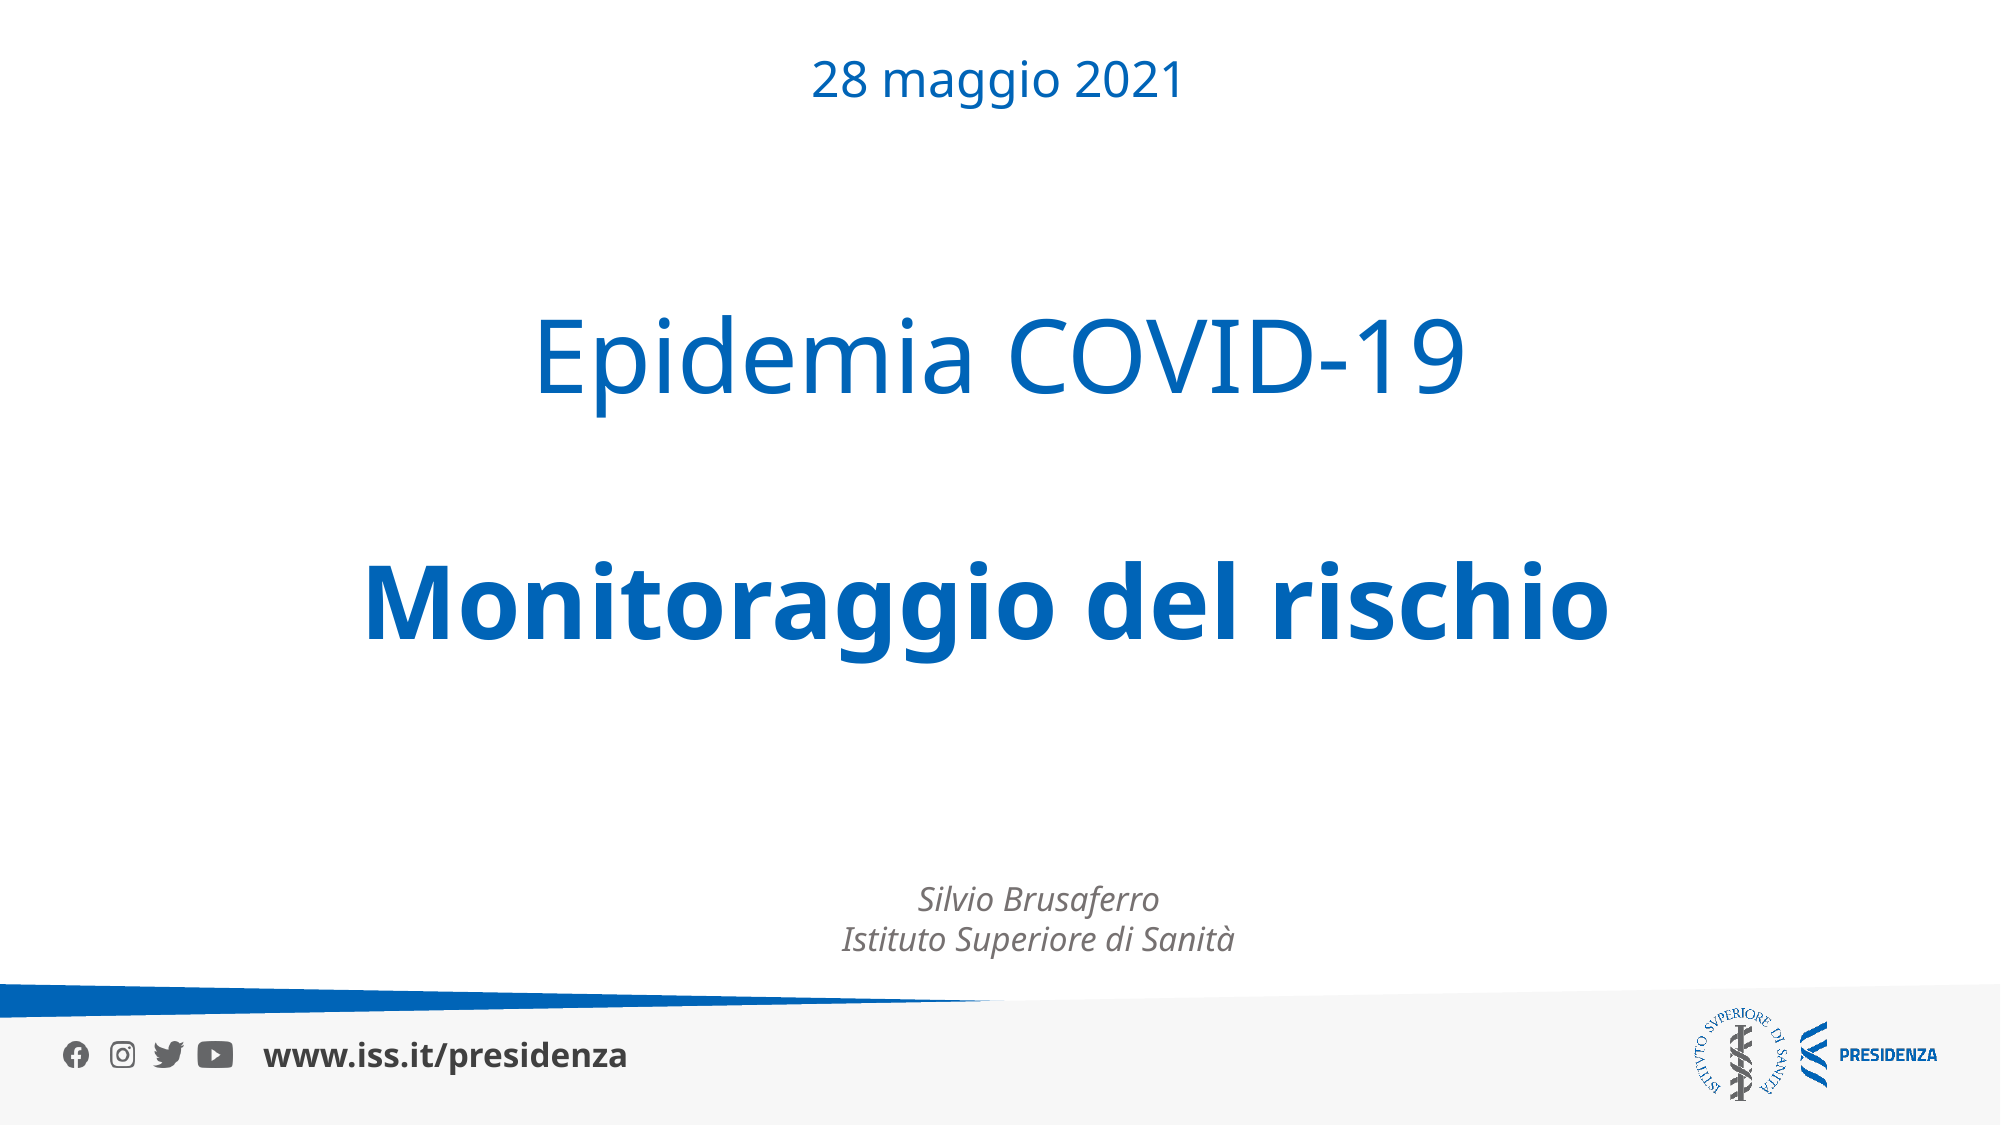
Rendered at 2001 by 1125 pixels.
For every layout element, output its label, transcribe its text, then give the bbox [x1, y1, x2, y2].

picture [1694, 1008, 1937, 1101]
text_box 28 maggio 2021 [92, 39, 1908, 359]
text_box Silvio Brusaferro Istituto Superiore di Sanità [612, 872, 1466, 964]
picture [63, 1041, 233, 1068]
title Epidemia COVID-19 Monitoraggio del rischio [249, 359, 1750, 668]
